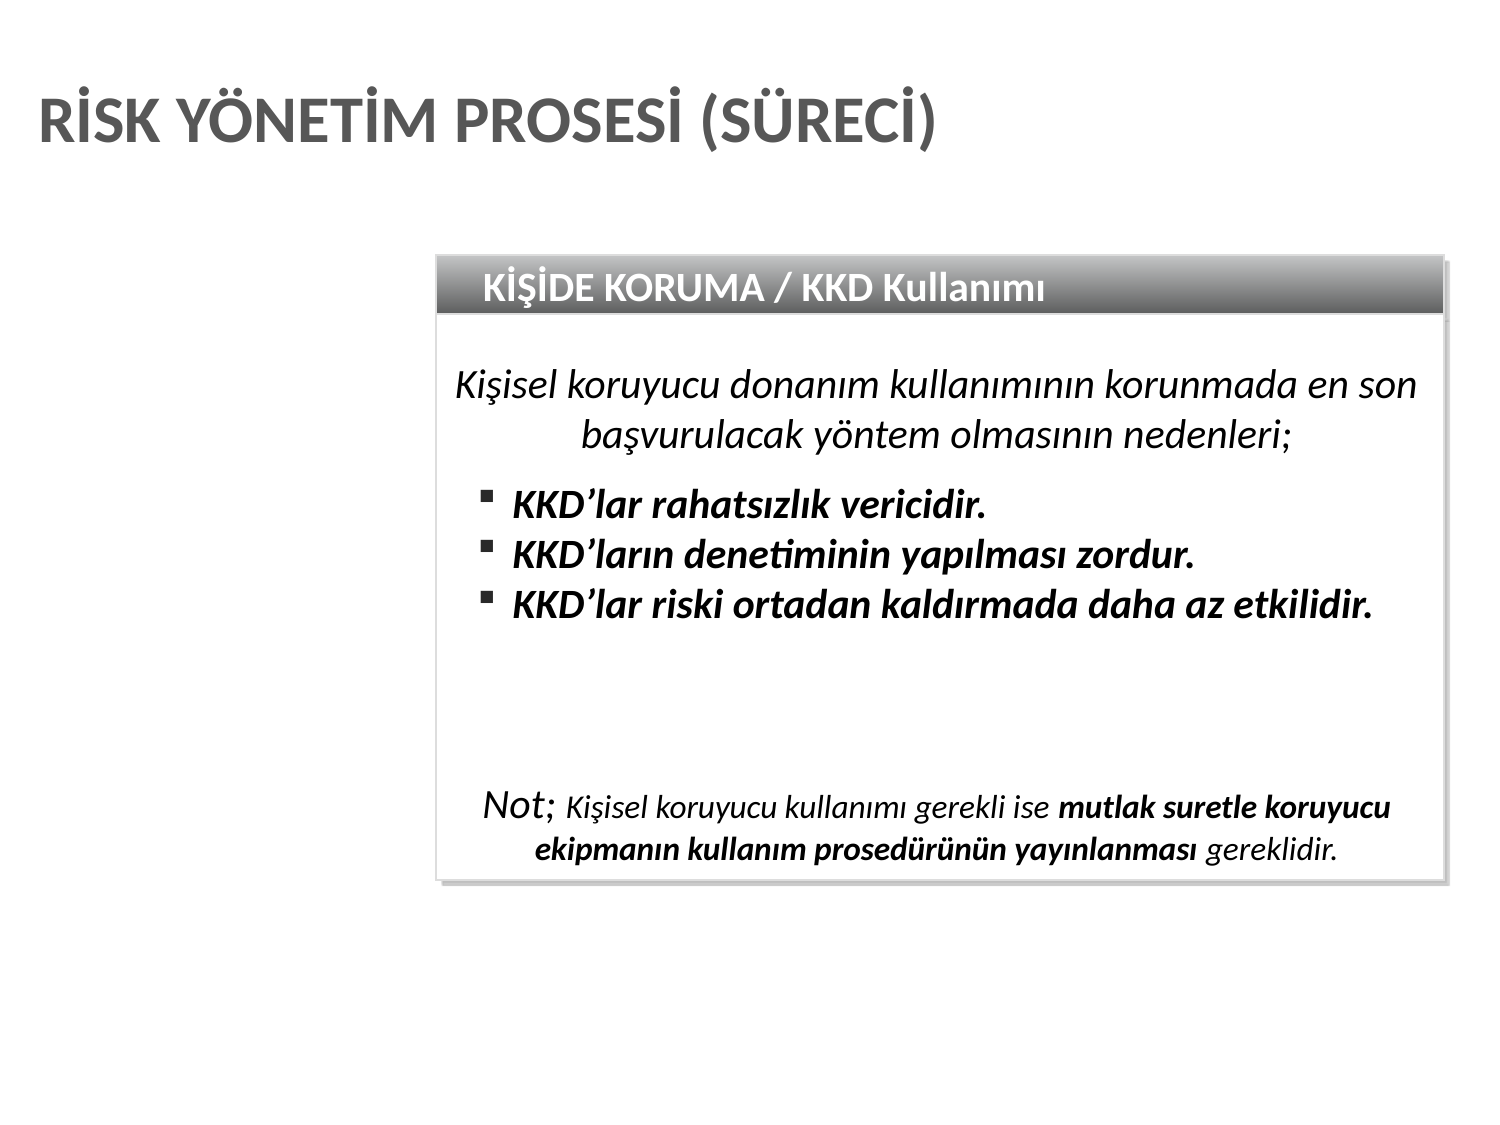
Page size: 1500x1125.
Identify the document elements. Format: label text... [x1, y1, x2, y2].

text_box KİŞİDE KORUMA / KKD Kullanımı [435, 255, 1444, 314]
text_box Kişisel koruyucu donanım kullanımının korunmada en son başvurulacak yöntem olmasının nedenleri; KKD’lar rahatsızlık vericidir. KKD’ların denetiminin yapılması zordur. KKD’lar riski ortadan kaldırmada daha az etkilidir. Not; Kişisel koruyucu kullanımı gerekli ise mutlak suretle koruyucu ekipmanın kullanım prosedürünün yayınlanması gereklidir. [435, 314, 1444, 881]
text_box RİSK YÖNETİM PROSESİ (SÜRECİ) [38, 67, 1485, 174]
